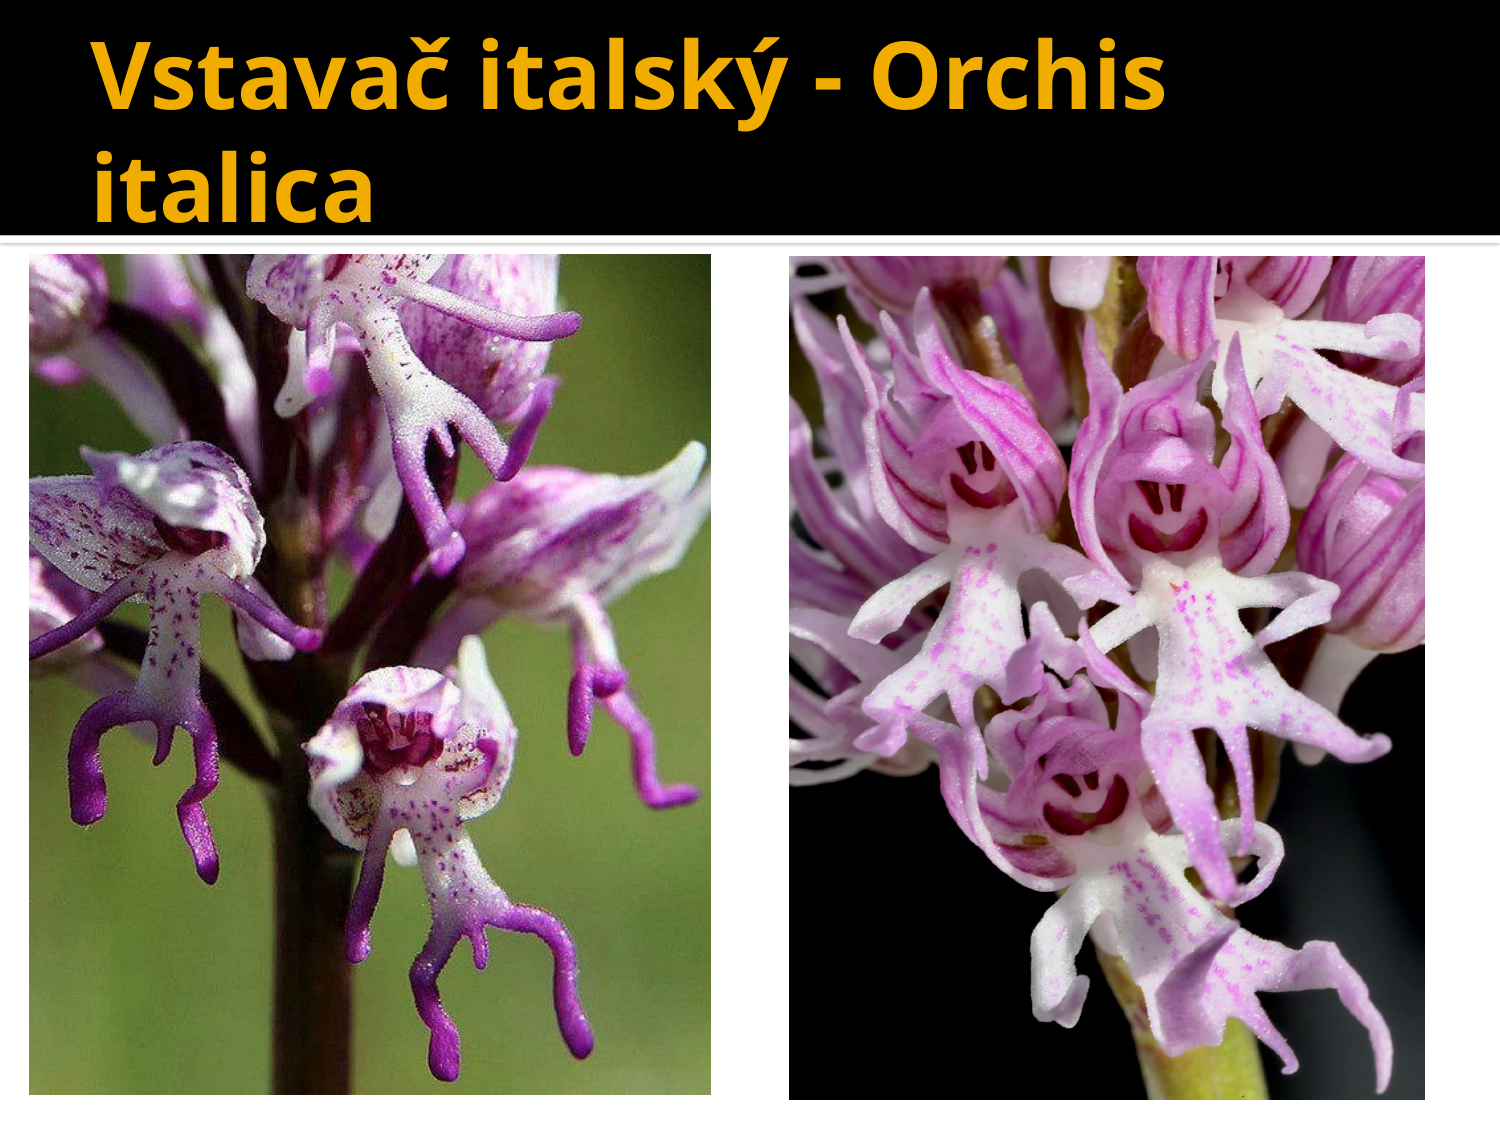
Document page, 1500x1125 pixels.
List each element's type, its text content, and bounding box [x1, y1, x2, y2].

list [29, 254, 711, 1095]
picture [789, 256, 1425, 1100]
title Vstavač italský - Orchis italica [75, 25, 1425, 231]
